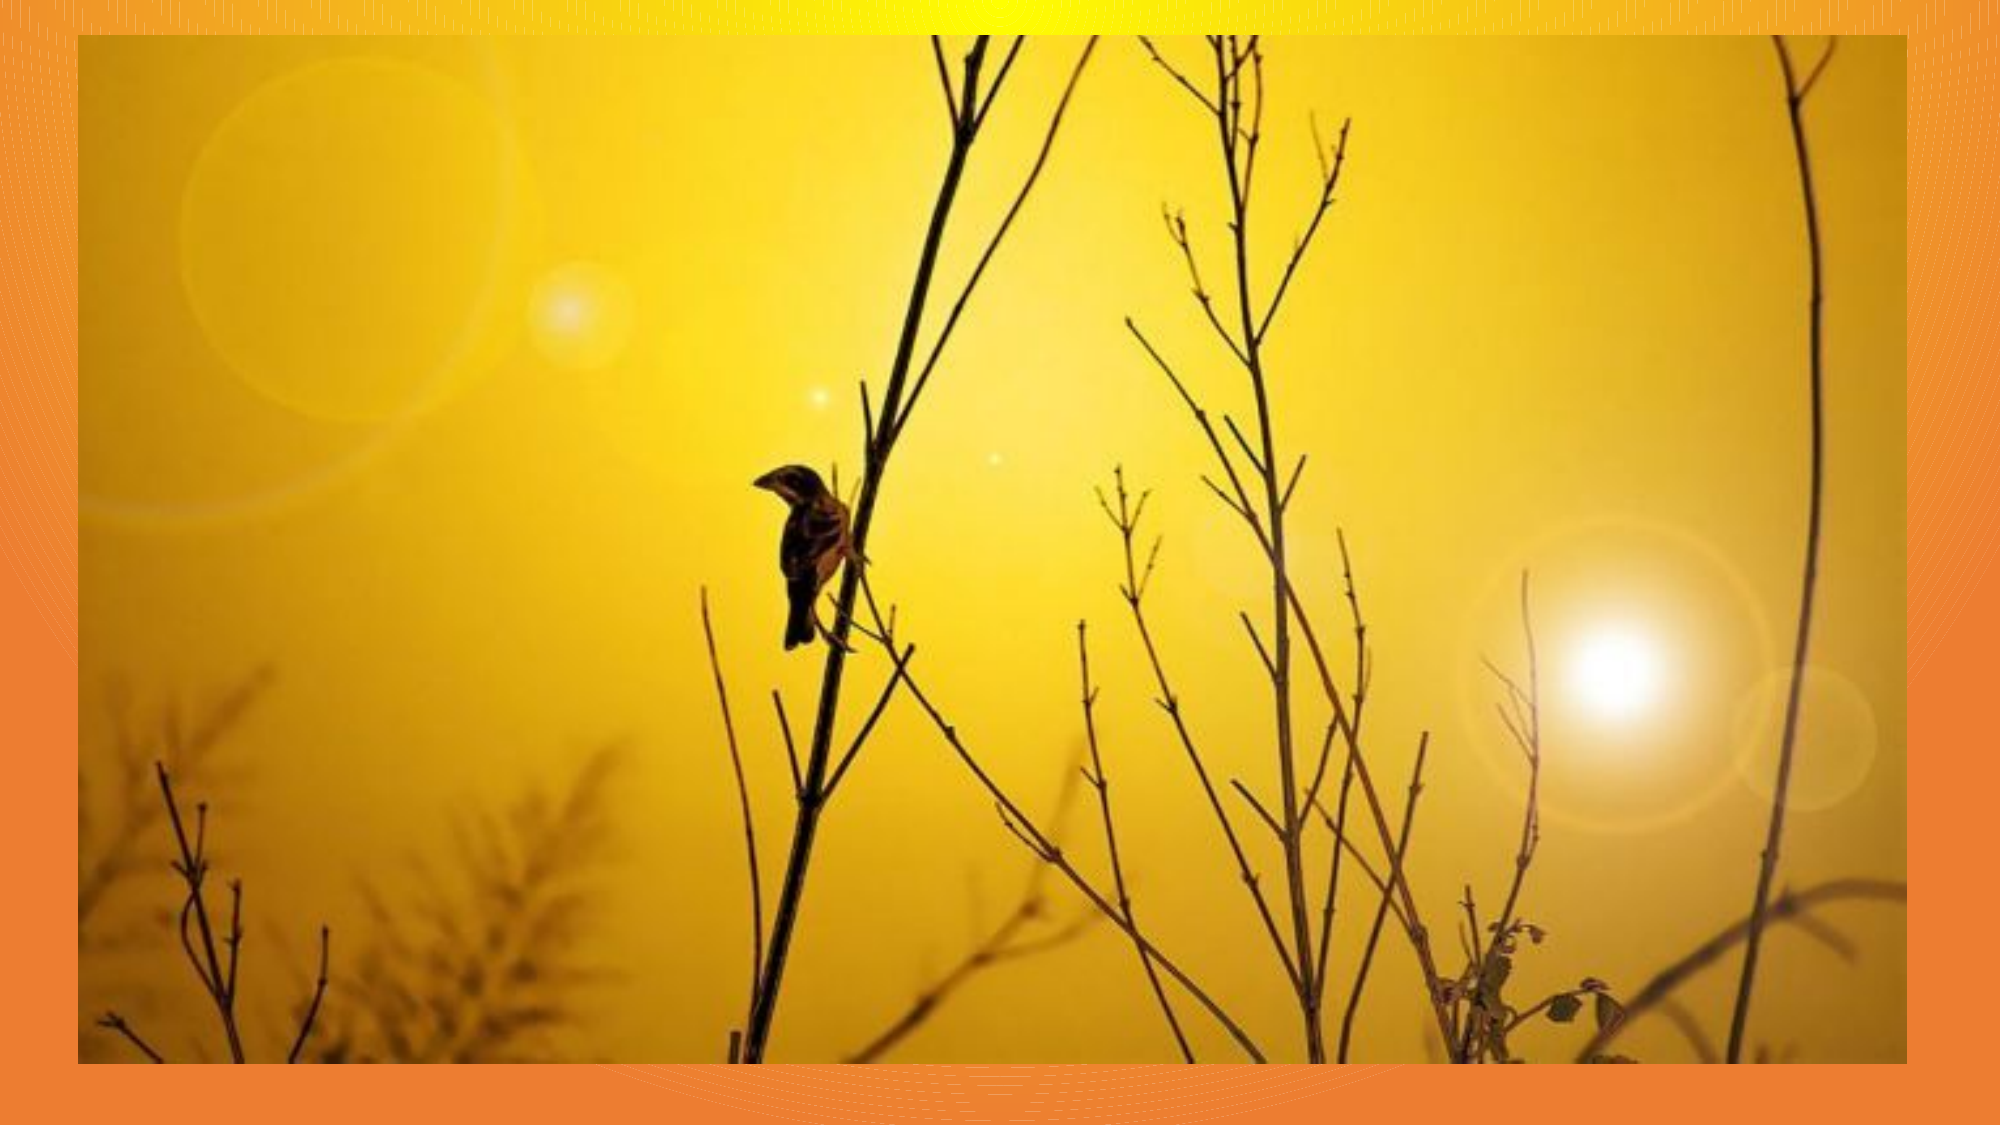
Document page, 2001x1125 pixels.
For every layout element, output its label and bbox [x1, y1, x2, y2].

list [78, 35, 1907, 1064]
